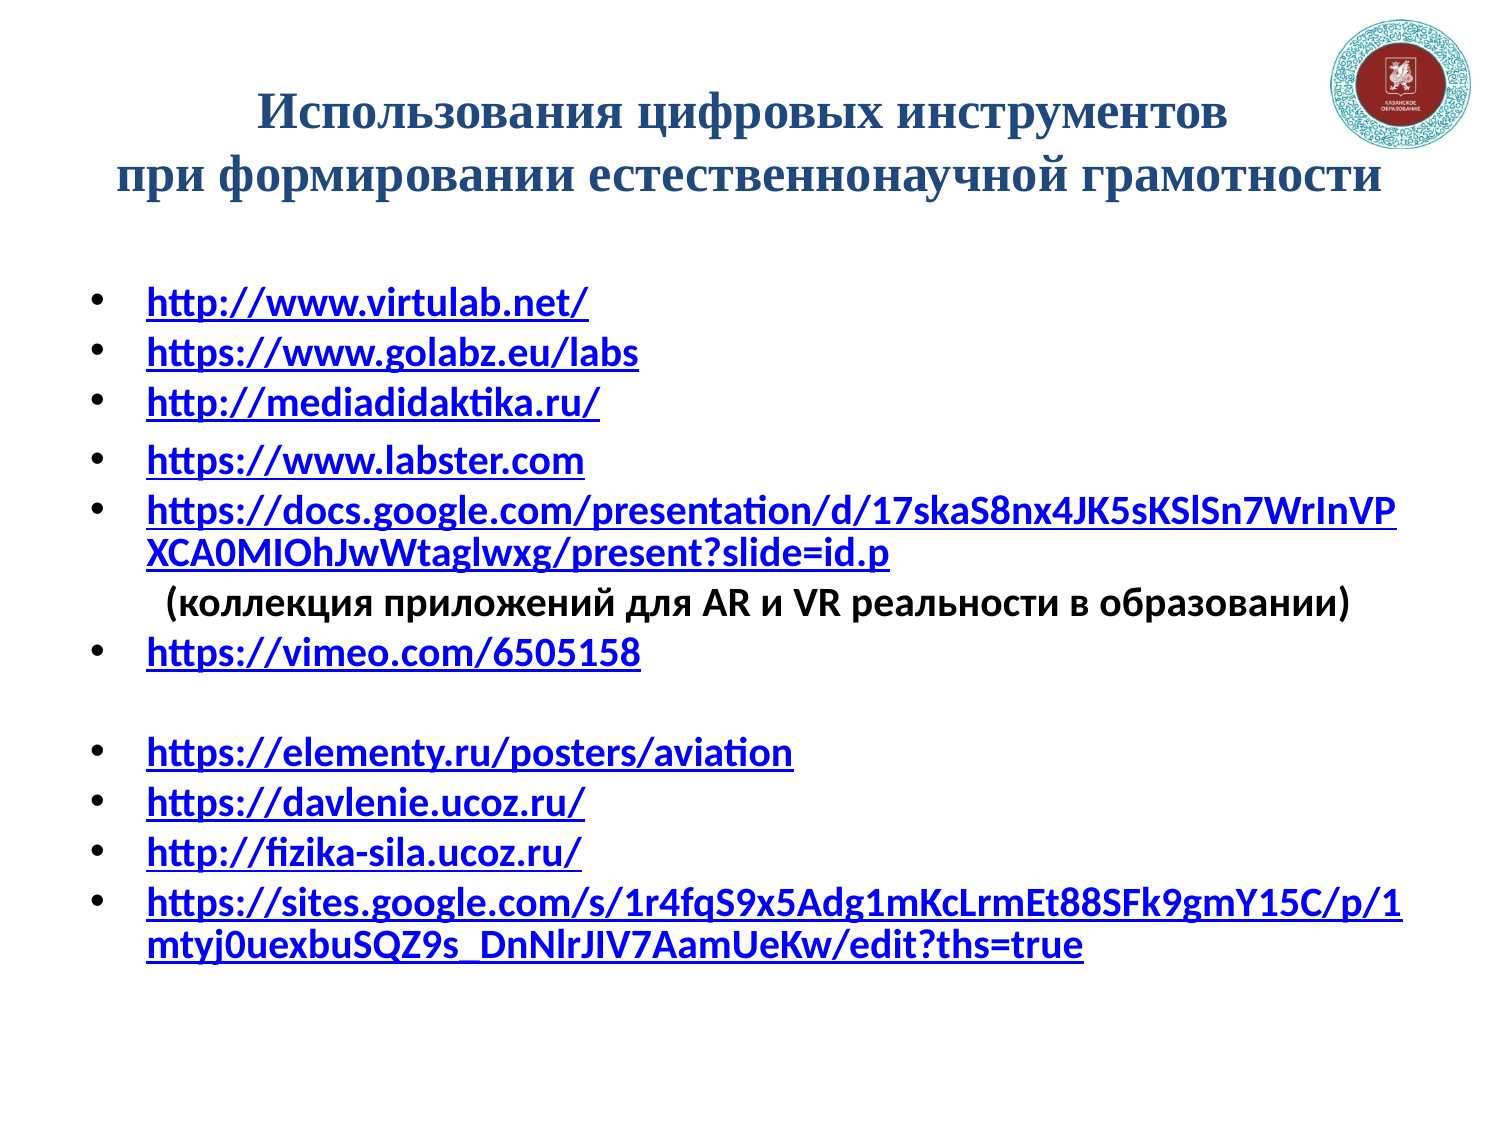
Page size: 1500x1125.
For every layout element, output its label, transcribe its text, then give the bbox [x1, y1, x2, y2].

title Использования цифровых инструментов при формировании естественнонаучной грамотности [75, 45, 1425, 233]
list http://www.virtulab.net/ https://www.golabz.eu/labs http://mediadidaktika.ru/ https://www.labster.com https://docs.google.com/presentation/d/17skaS8nx4JK5sKSlSn7WrInVPXCA0MIOhJwWtaglwxg/present?slide=id.p (коллекция приложений для AR и VR реальности в образовании) https://vimeo.com/6505158 https://elementy.ru/posters/aviation https://davlenie.ucoz.ru/ http://fizika-sila.ucoz.ru/ https://sites.google.com/s/1r4fqS9x5Adg1mKcLrmEt88SFk9gmY15C/p/1mtyj0uexbuSQZ9s_DnNlrJIV7AamUeKw/edit?ths=true [75, 267, 1425, 1035]
picture [1330, 18, 1471, 150]
